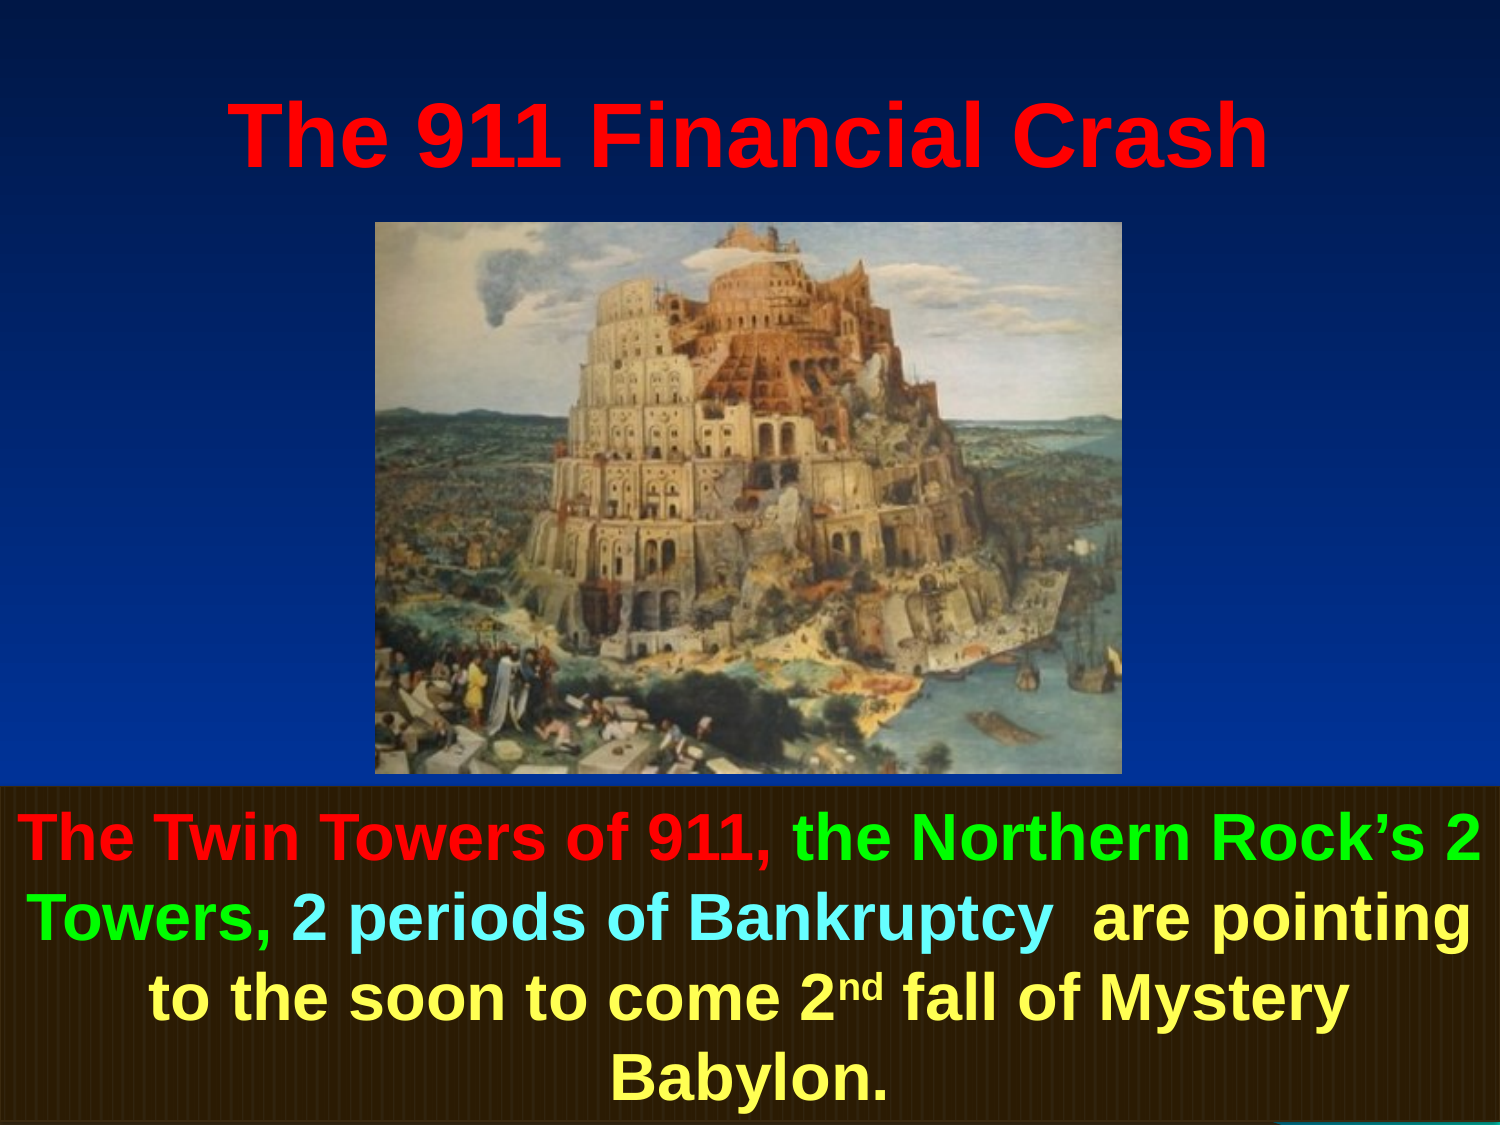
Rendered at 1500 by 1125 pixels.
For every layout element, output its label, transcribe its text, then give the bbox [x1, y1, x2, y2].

picture [374, 222, 1122, 775]
text_box The Twin Towers of 911, the Northern Rock’s 2 Towers, 2 periods of Bankruptcy are pointing to the soon to come 2nd fall of Mystery Babylon. [0, 786, 1500, 1122]
title The 911 Financial Crash [74, 37, 1426, 226]
